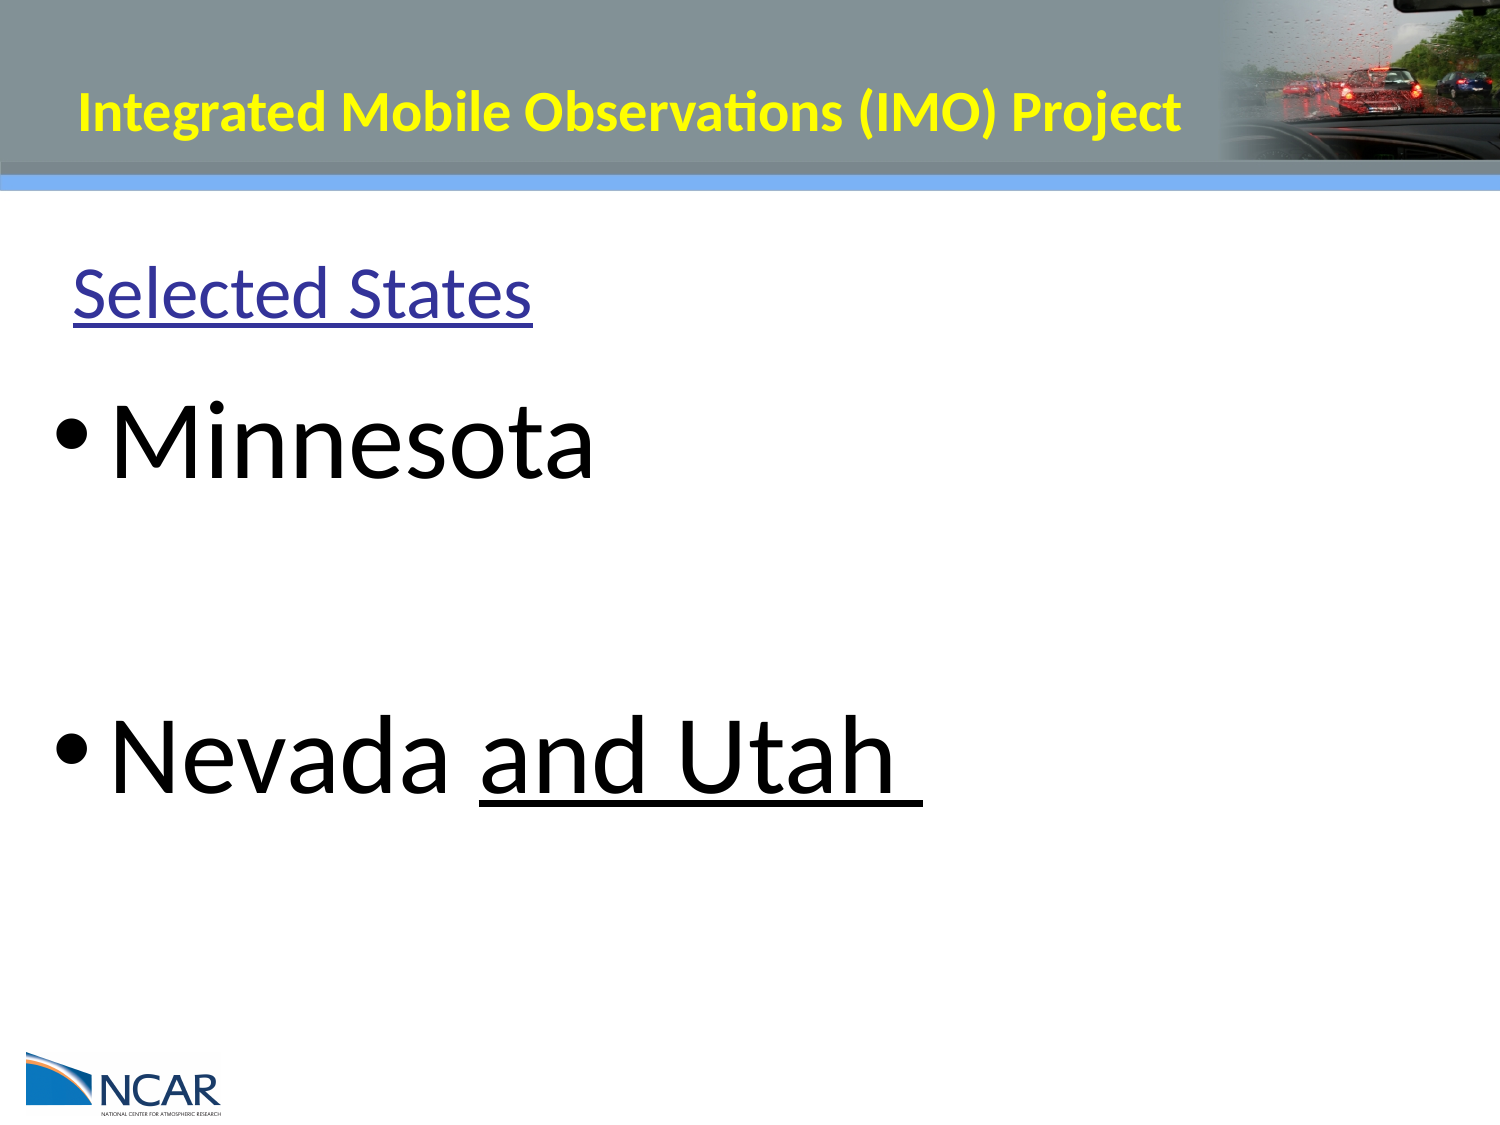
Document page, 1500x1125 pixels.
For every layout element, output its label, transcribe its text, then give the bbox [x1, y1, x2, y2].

text_box Integrated Mobile Observations (IMO) Project [62, 65, 1274, 150]
list Minnesota Nevada and Utah [37, 358, 1363, 1125]
picture [0, 0, 1500, 1125]
text_box Selected States [57, 194, 1383, 383]
